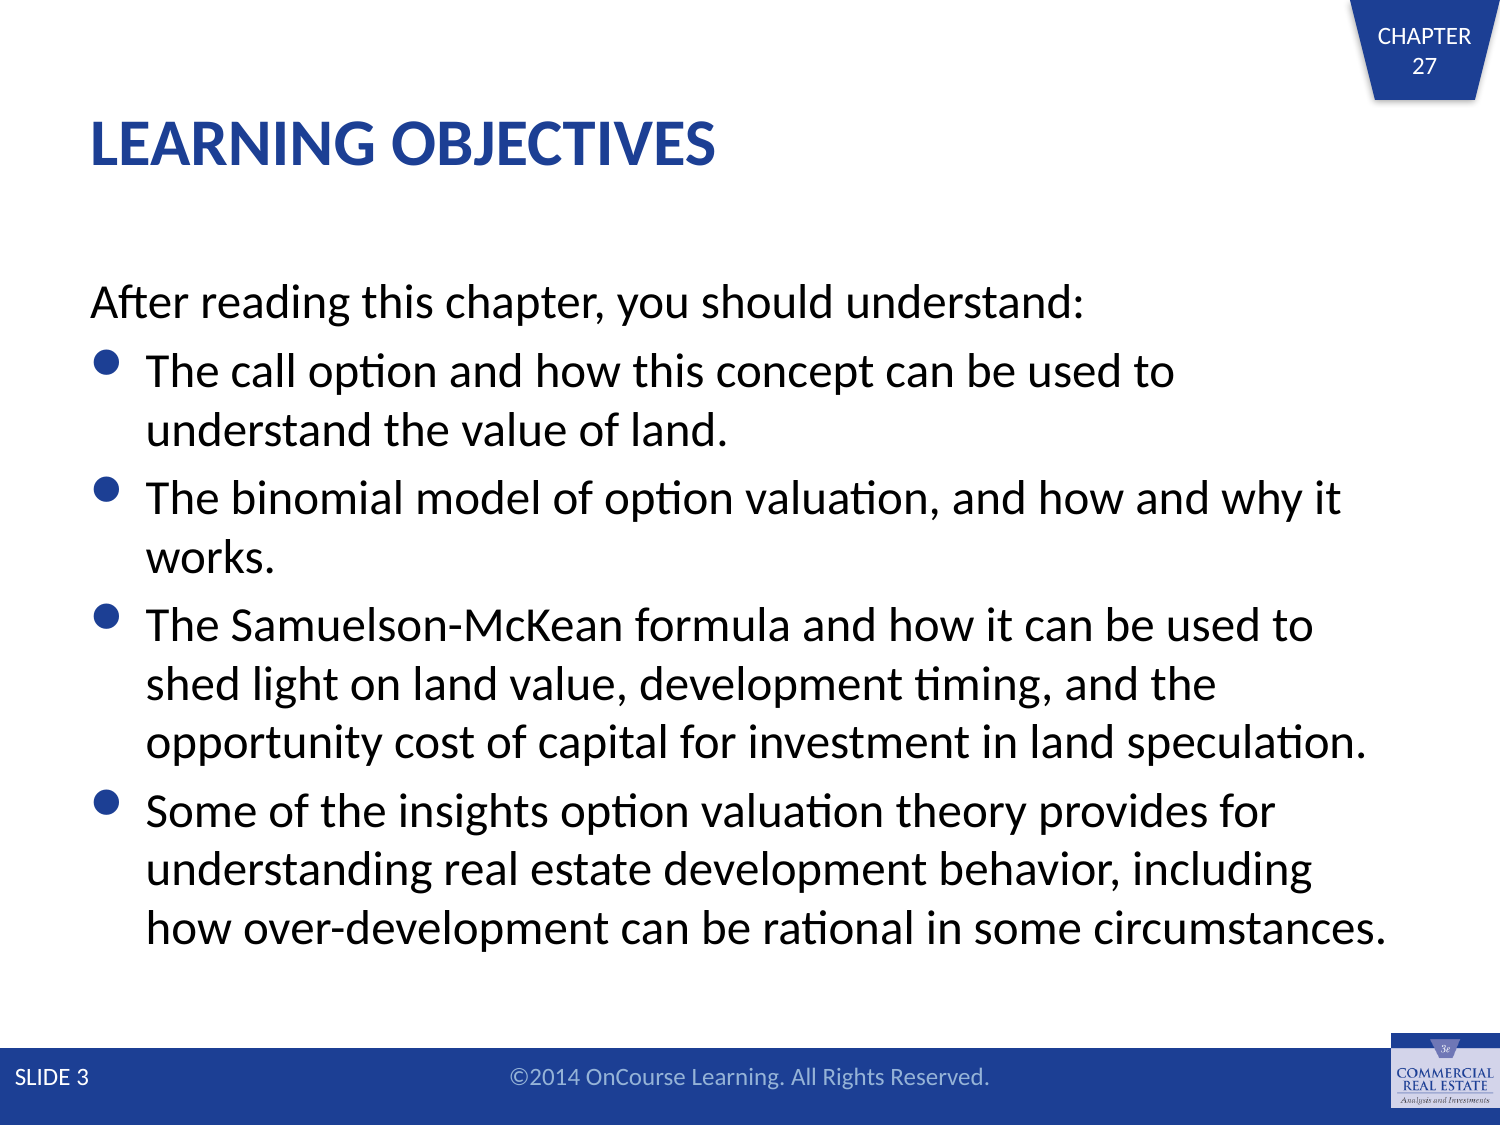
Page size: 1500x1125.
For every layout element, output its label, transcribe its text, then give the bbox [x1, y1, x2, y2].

picture [1391, 1033, 1500, 1108]
title LEARNING OBJECTIVES [75, 45, 1375, 233]
list After reading this chapter, you should understand: The call option and how this concept can be used to understand the value of land. The binomial model of option valuation, and how and why it works. The Samuelson-McKean formula and how it can be used to shed light on land value, development timing, and the opportunity cost of capital for investment in land speculation. Some of the insights option valuation theory provides for understanding real estate development behavior, including how over-development can be rational in some circumstances. [75, 262, 1425, 1005]
slide_number SLIDE 3 [0, 1052, 350, 1113]
